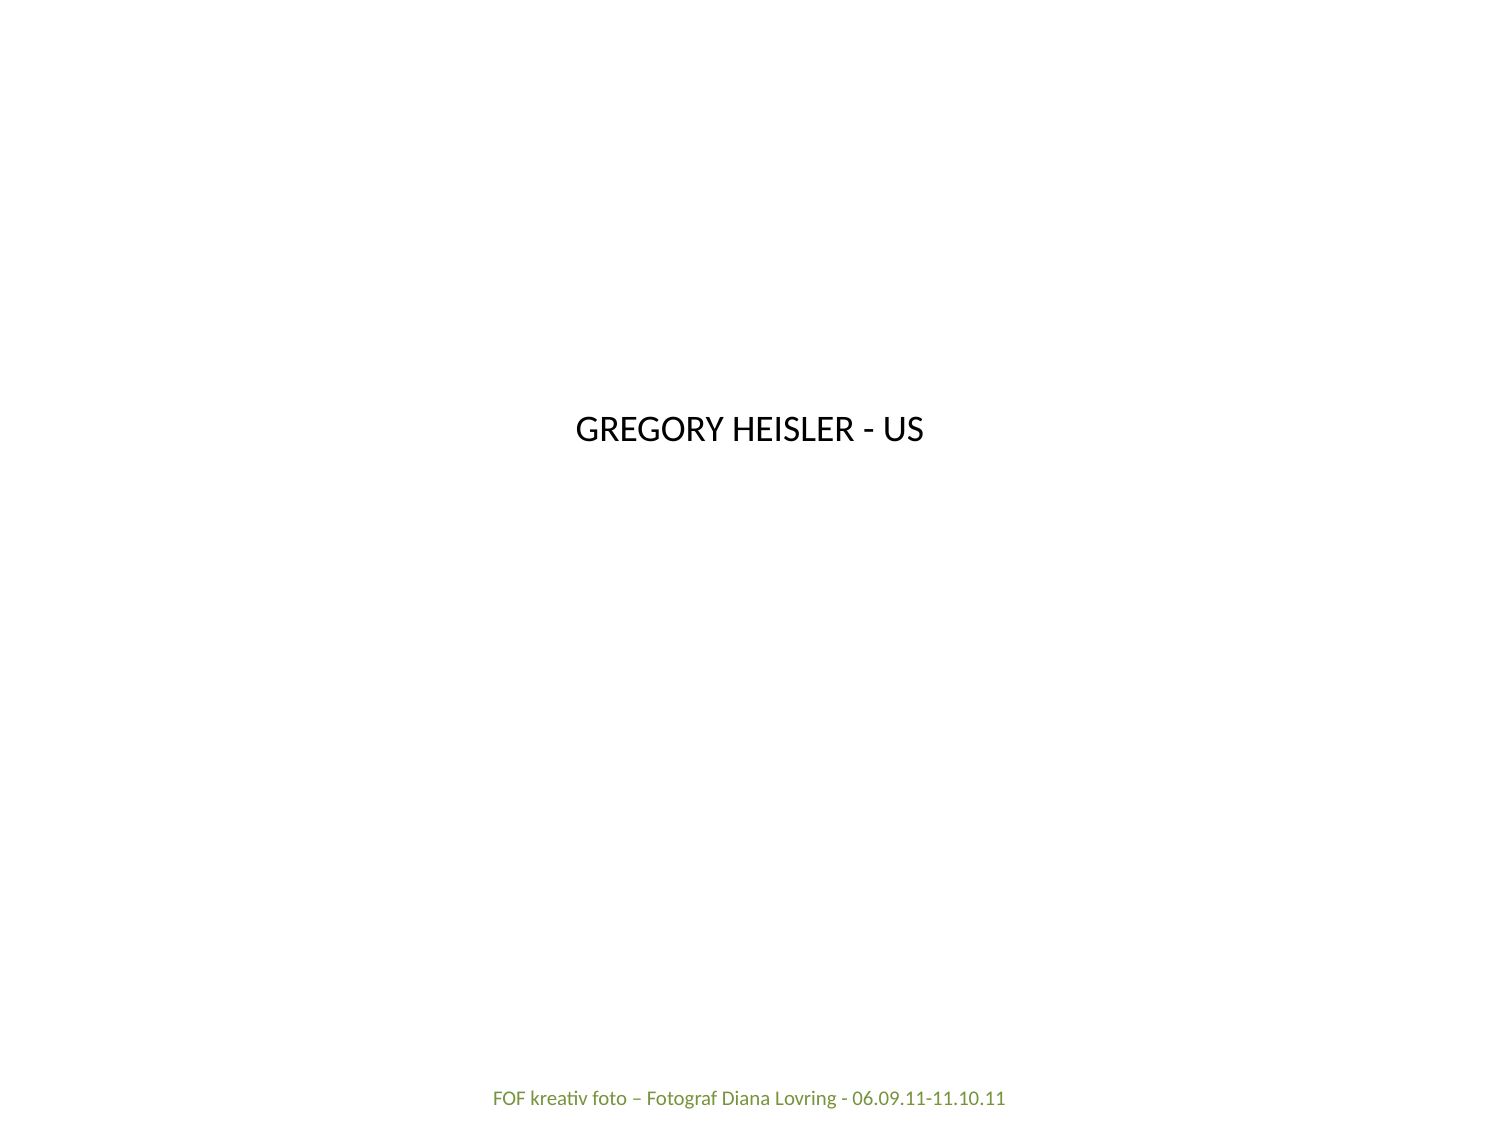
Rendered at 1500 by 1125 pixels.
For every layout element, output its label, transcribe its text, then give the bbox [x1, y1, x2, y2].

text_box FOF kreativ foto – Fotograf Diana Lovring - 06.09.11-11.10.11 [112, 1077, 1388, 1125]
text_box GREGORY HEISLER - US [29, 397, 1471, 457]
